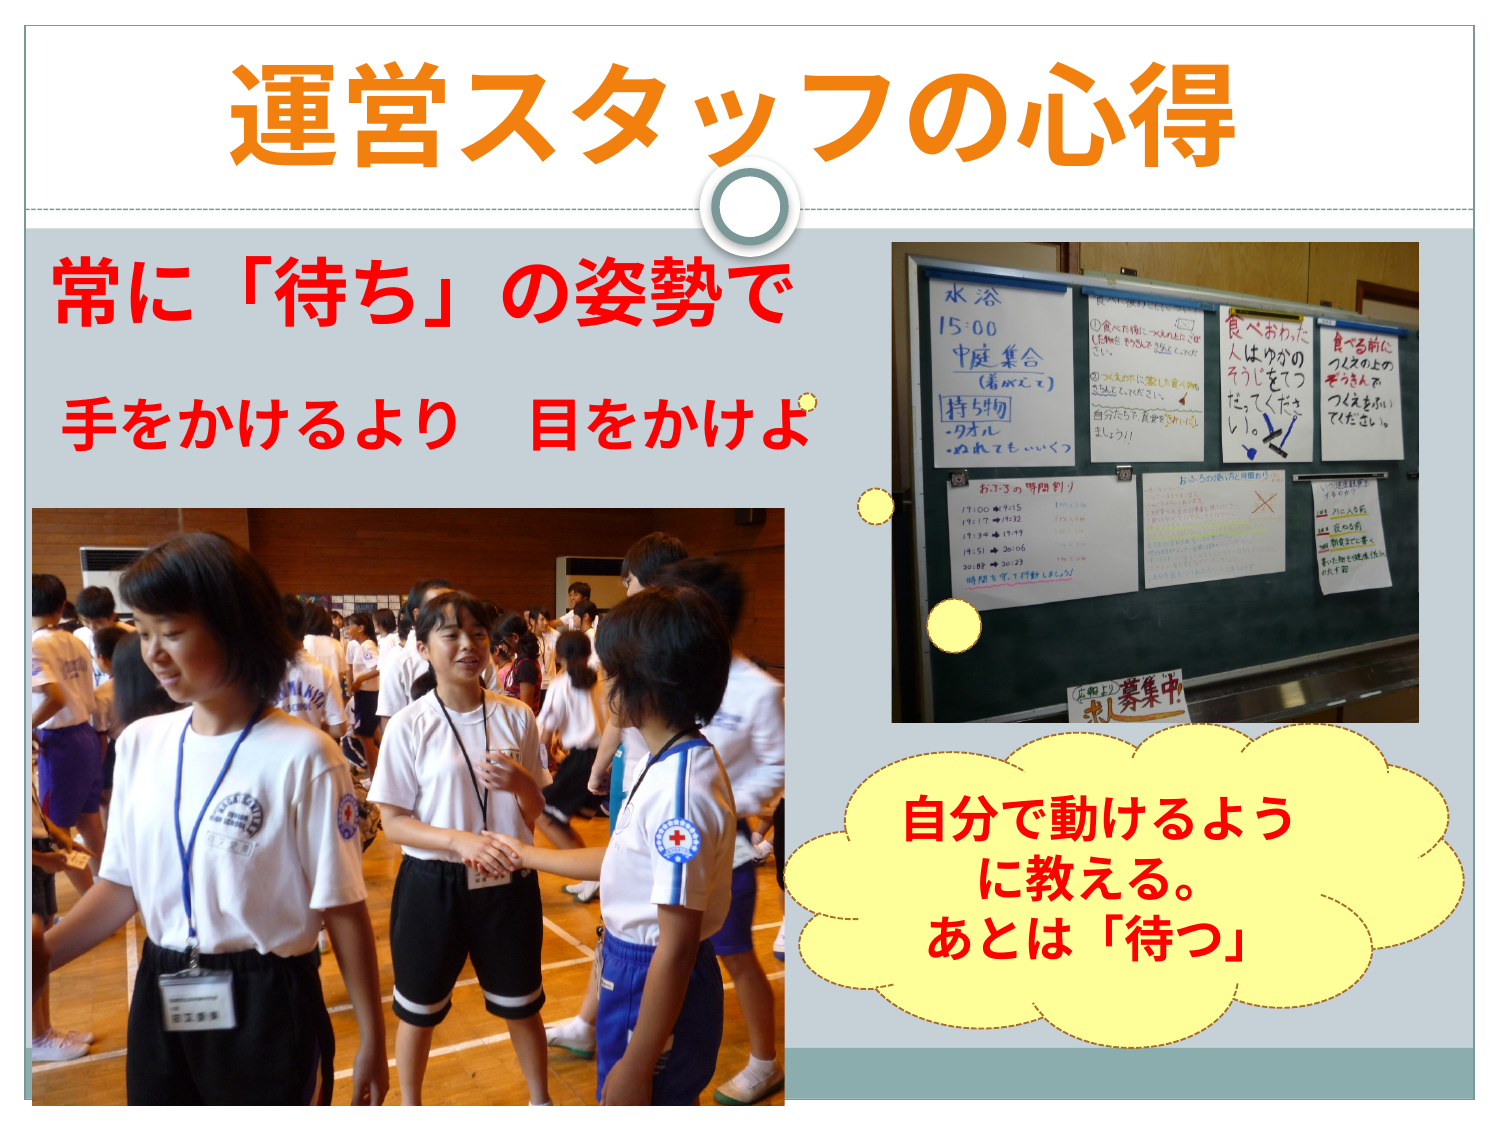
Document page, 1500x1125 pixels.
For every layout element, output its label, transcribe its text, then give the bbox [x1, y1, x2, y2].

text_box 常に「待ち」の姿勢で [2, 219, 845, 362]
picture [891, 242, 1420, 723]
text_box 自分で動けるように教える。 あとは「待つ」 [797, 392, 818, 412]
text_box 自分で動けるように教える。 あとは「待つ」 [856, 487, 884, 526]
text_box 自分で動けるように教える。 あとは「待つ」 [791, 732, 1465, 1049]
picture [31, 508, 785, 1107]
title 運営スタッフの心得 [206, 0, 1262, 188]
text_box 手をかけるより 目をかけよ [32, 364, 845, 483]
